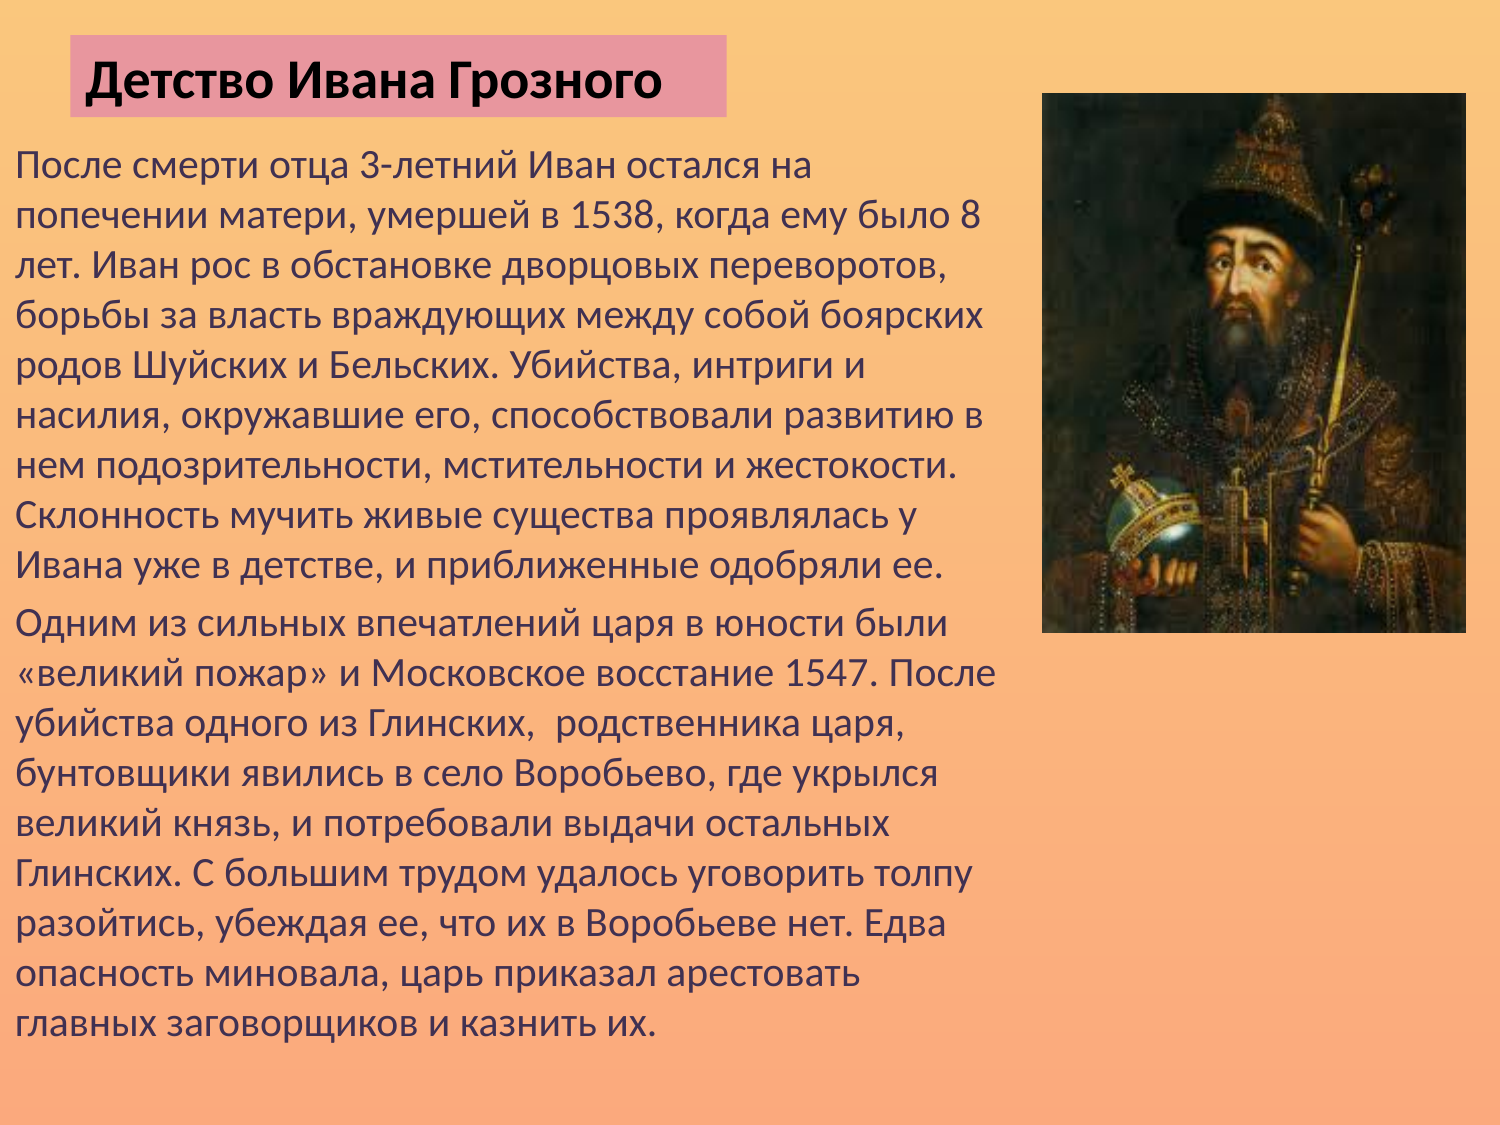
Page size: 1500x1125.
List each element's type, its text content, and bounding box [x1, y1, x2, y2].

list После смерти отца 3-летний Иван остался на попечении матери, умершей в 1538, когда ему было 8 лет. Иван рос в обстановке дворцовых переворотов, борьбы за власть враждующих между собой боярских родов Шуйских и Бельских. Убийства, интриги и насилия, окружавшие его, способствовали развитию в нем подозрительности, мстительности и жестокости. Склонность мучить живые существа проявлялась у Ивана уже в детстве, и приближенные одобряли ее. Одним из сильных впечатлений царя в юности были «великий пожар» и Московское восстание 1547. После убийства одного из Глинских, родственника царя, бунтовщики явились в село Воробьево, где укрылся великий князь, и потребовали выдачи остальных Глинских. С большим трудом удалось уговорить толпу разойтись, убеждая ее, что их в Воробьеве нет. Едва опасность миновала, царь приказал арестовать главных заговорщиков и казнить их. [0, 128, 1020, 1125]
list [1042, 93, 1466, 633]
title Детство Ивана Грозного [70, 35, 727, 118]
